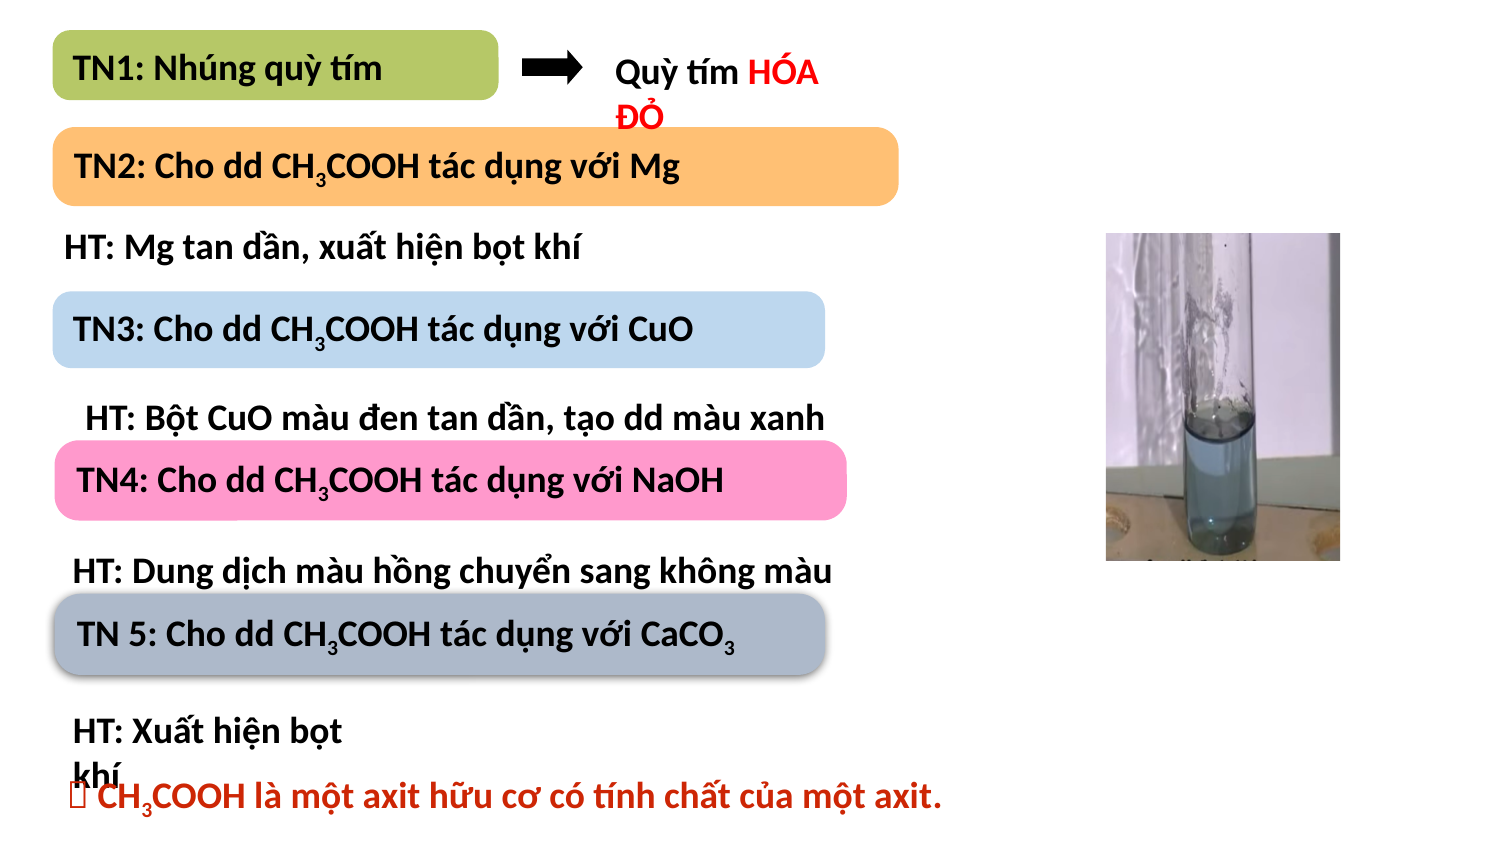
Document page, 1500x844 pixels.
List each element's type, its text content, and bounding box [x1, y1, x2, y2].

text_box TN 5: Cho dd CH3COOH tác dụng với CaCO3 [54, 593, 825, 675]
text_box TN2: Cho dd CH3COOH tác dụng với Mg [52, 127, 899, 207]
text_box HT: Bột CuO màu đen tan dần, tạo dd màu xanh [67, 382, 848, 456]
text_box  CH3COOH là một axit hữu cơ có tính chất của một axit. [48, 759, 996, 833]
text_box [1105, 233, 1341, 561]
text_box TN3: Cho dd CH3COOH tác dụng với CuO [52, 291, 826, 369]
text_box HT: Mg tan dần, xuất hiện bọt khí [49, 214, 621, 275]
text_box TN4: Cho dd CH3COOH tác dụng với NaOH [54, 443, 847, 521]
text_box [522, 49, 583, 85]
text_box Quỳ tím HÓA ĐỎ [596, 36, 895, 103]
text_box TN1: Nhúng quỳ tím [52, 29, 500, 101]
text_box HT: Xuất hiện bọt khí [54, 695, 416, 759]
text_box HT: Dung dịch màu hồng chuyển sang không màu [54, 535, 949, 602]
